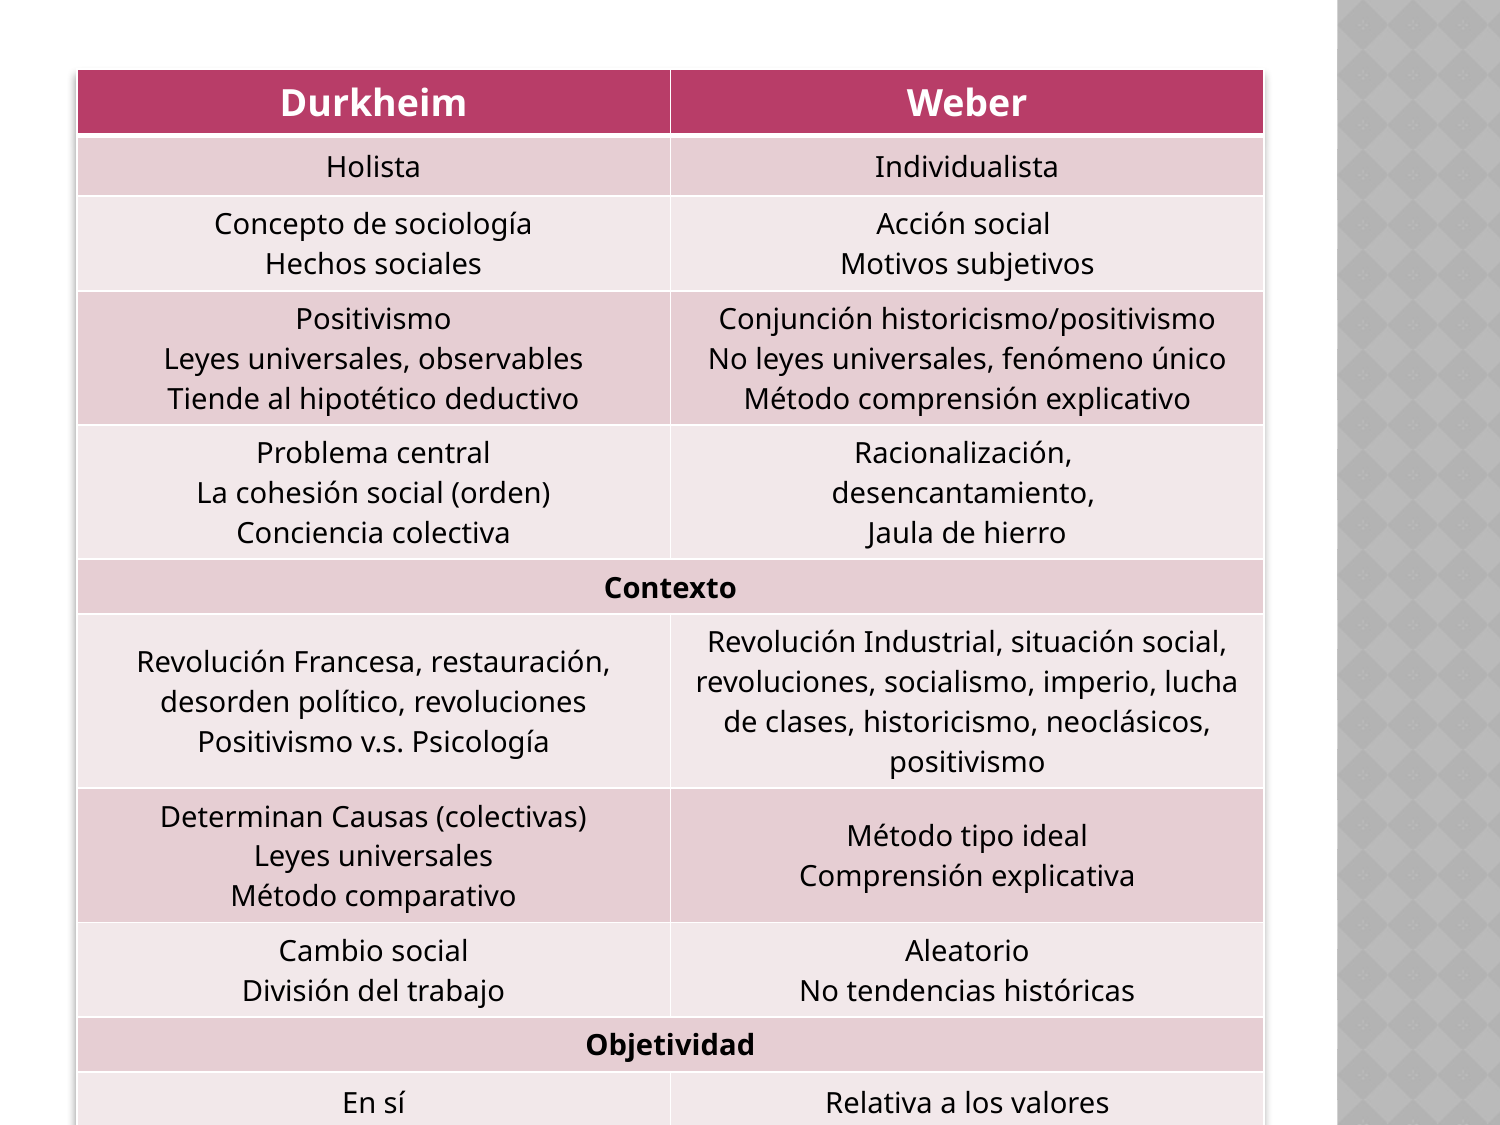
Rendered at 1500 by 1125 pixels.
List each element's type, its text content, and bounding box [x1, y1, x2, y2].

table_cell En sí [78, 1073, 670, 1125]
table_cell Racionalización, desencantamiento, Jaula de hierro [671, 426, 1263, 558]
table_cell Aleatorio No tendencias históricas [671, 923, 1263, 1016]
table_cell Individualista [671, 138, 1263, 195]
table_cell Objetividad [78, 1018, 1263, 1071]
table_cell Holista [78, 138, 670, 195]
table_cell Conjunción historicismo/positivismo No leyes universales, fenómeno único Método comprensión explicativo [671, 292, 1263, 424]
table_cell Determinan Causas (colectivas) Leyes universales Método comparativo [78, 789, 670, 922]
table_cell Cambio social División del trabajo [78, 923, 670, 1016]
table_cell Concepto de sociología Hechos sociales [78, 197, 670, 290]
table_cell Contexto [78, 560, 1263, 613]
table_cell Relativa a los valores [671, 1073, 1263, 1125]
table_cell Revolución Industrial, situación social, revoluciones, socialismo, imperio, lucha de clases, historicismo, neoclásicos, positivismo [671, 615, 1263, 787]
table_header Durkheim [78, 70, 670, 133]
table_cell Acción social Motivos subjetivos [671, 197, 1263, 290]
table_cell Positivismo Leyes universales, observables Tiende al hipotético deductivo [78, 292, 670, 424]
table_header Weber [671, 70, 1263, 133]
table_cell Revolución Francesa, restauración, desorden político, revoluciones Positivismo v.s. Psicología [78, 615, 670, 787]
table_cell Problema central La cohesión social (orden) Conciencia colectiva [78, 426, 670, 558]
table_cell Método tipo ideal Comprensión explicativa [671, 789, 1263, 922]
